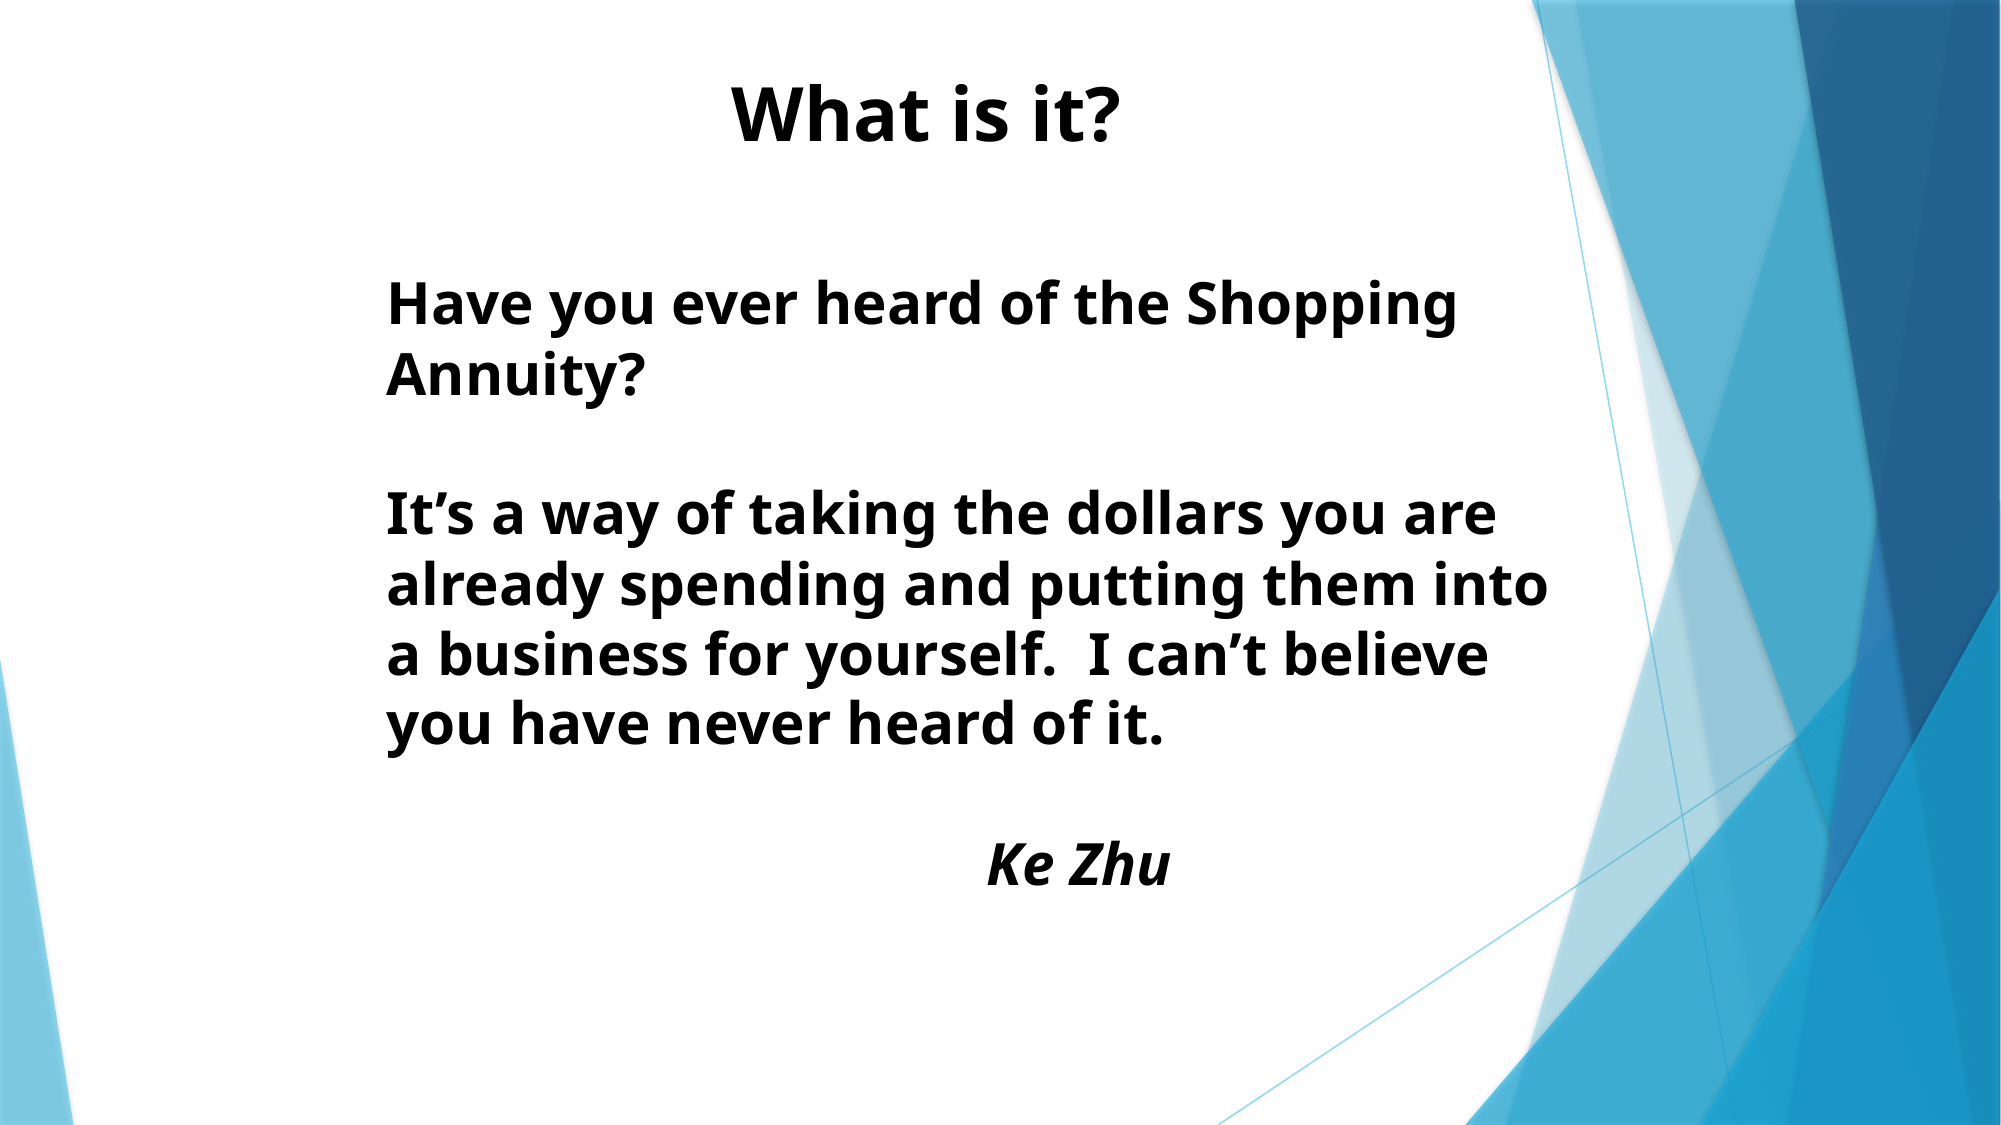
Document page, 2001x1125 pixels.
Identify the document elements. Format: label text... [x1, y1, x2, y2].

text_box Have you ever heard of the Shopping Annuity? It’s a way of taking the dollars you are already spending and putting them into a business for yourself. I can’t believe you have never heard of it. Ke Zhu [371, 259, 1566, 904]
text_box What is it? [506, 59, 1347, 164]
